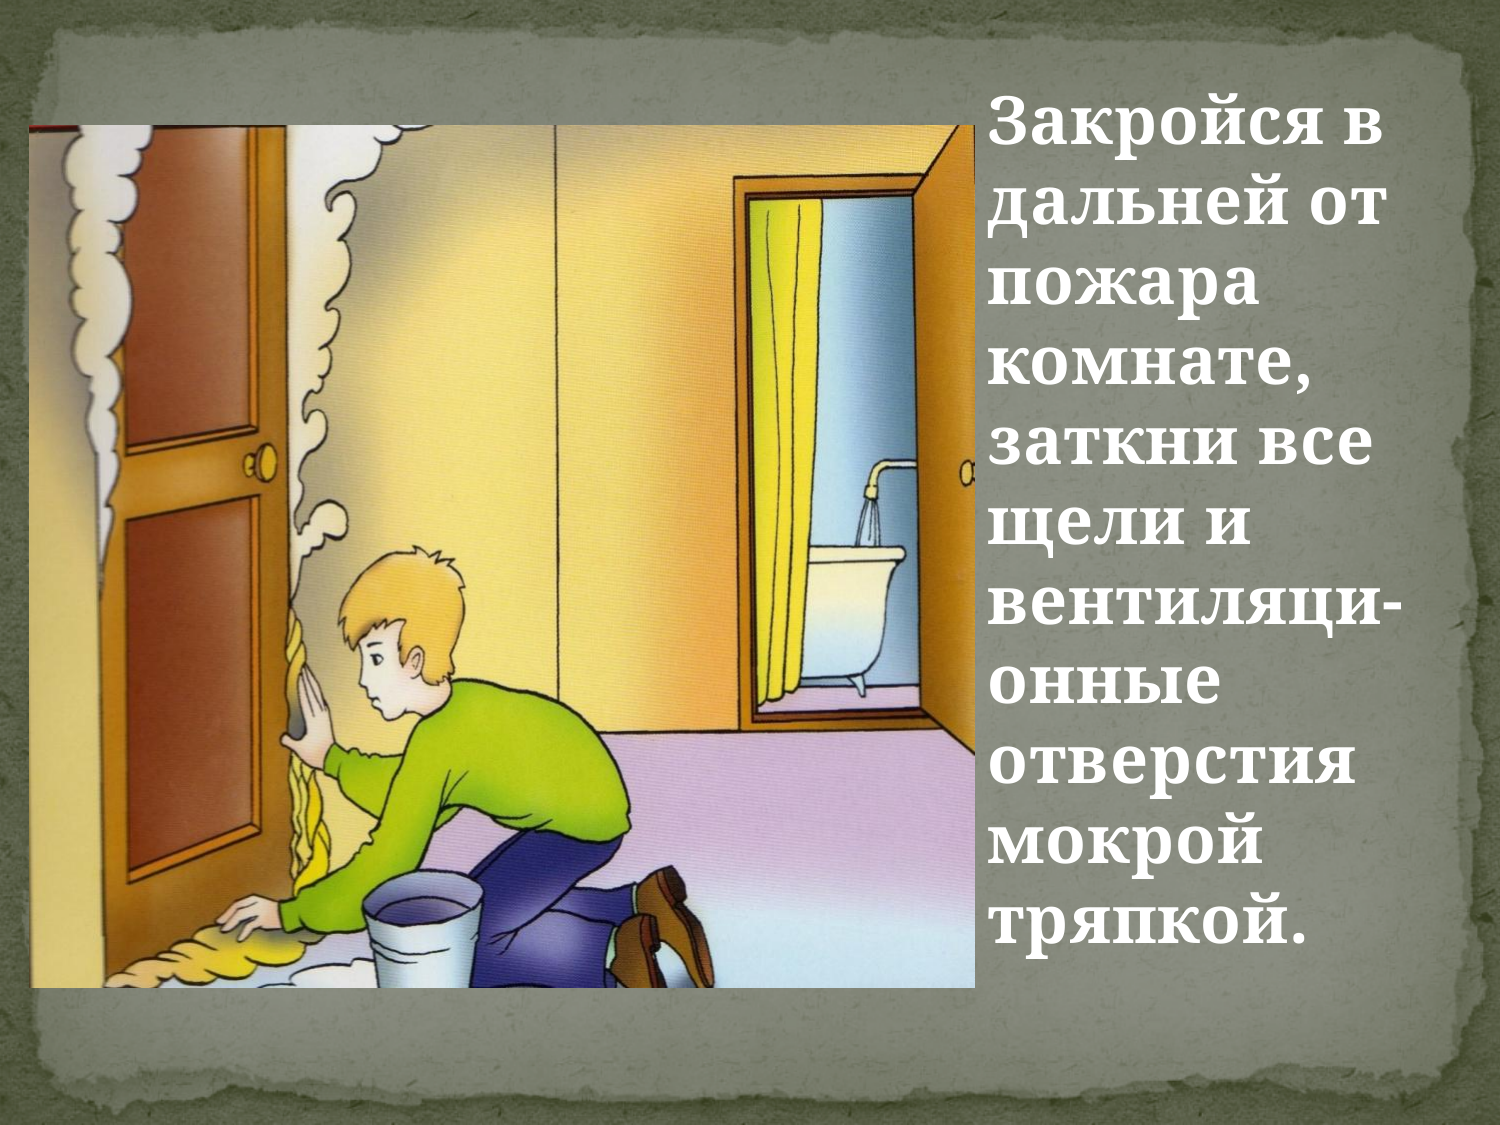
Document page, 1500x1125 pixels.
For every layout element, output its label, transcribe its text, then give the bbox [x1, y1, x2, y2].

text_box Закройся в дальней от пожара комнате, заткни все щели и вентиляци-онные отверстия мокрой тряпкой. [972, 70, 1500, 965]
picture [29, 125, 975, 988]
